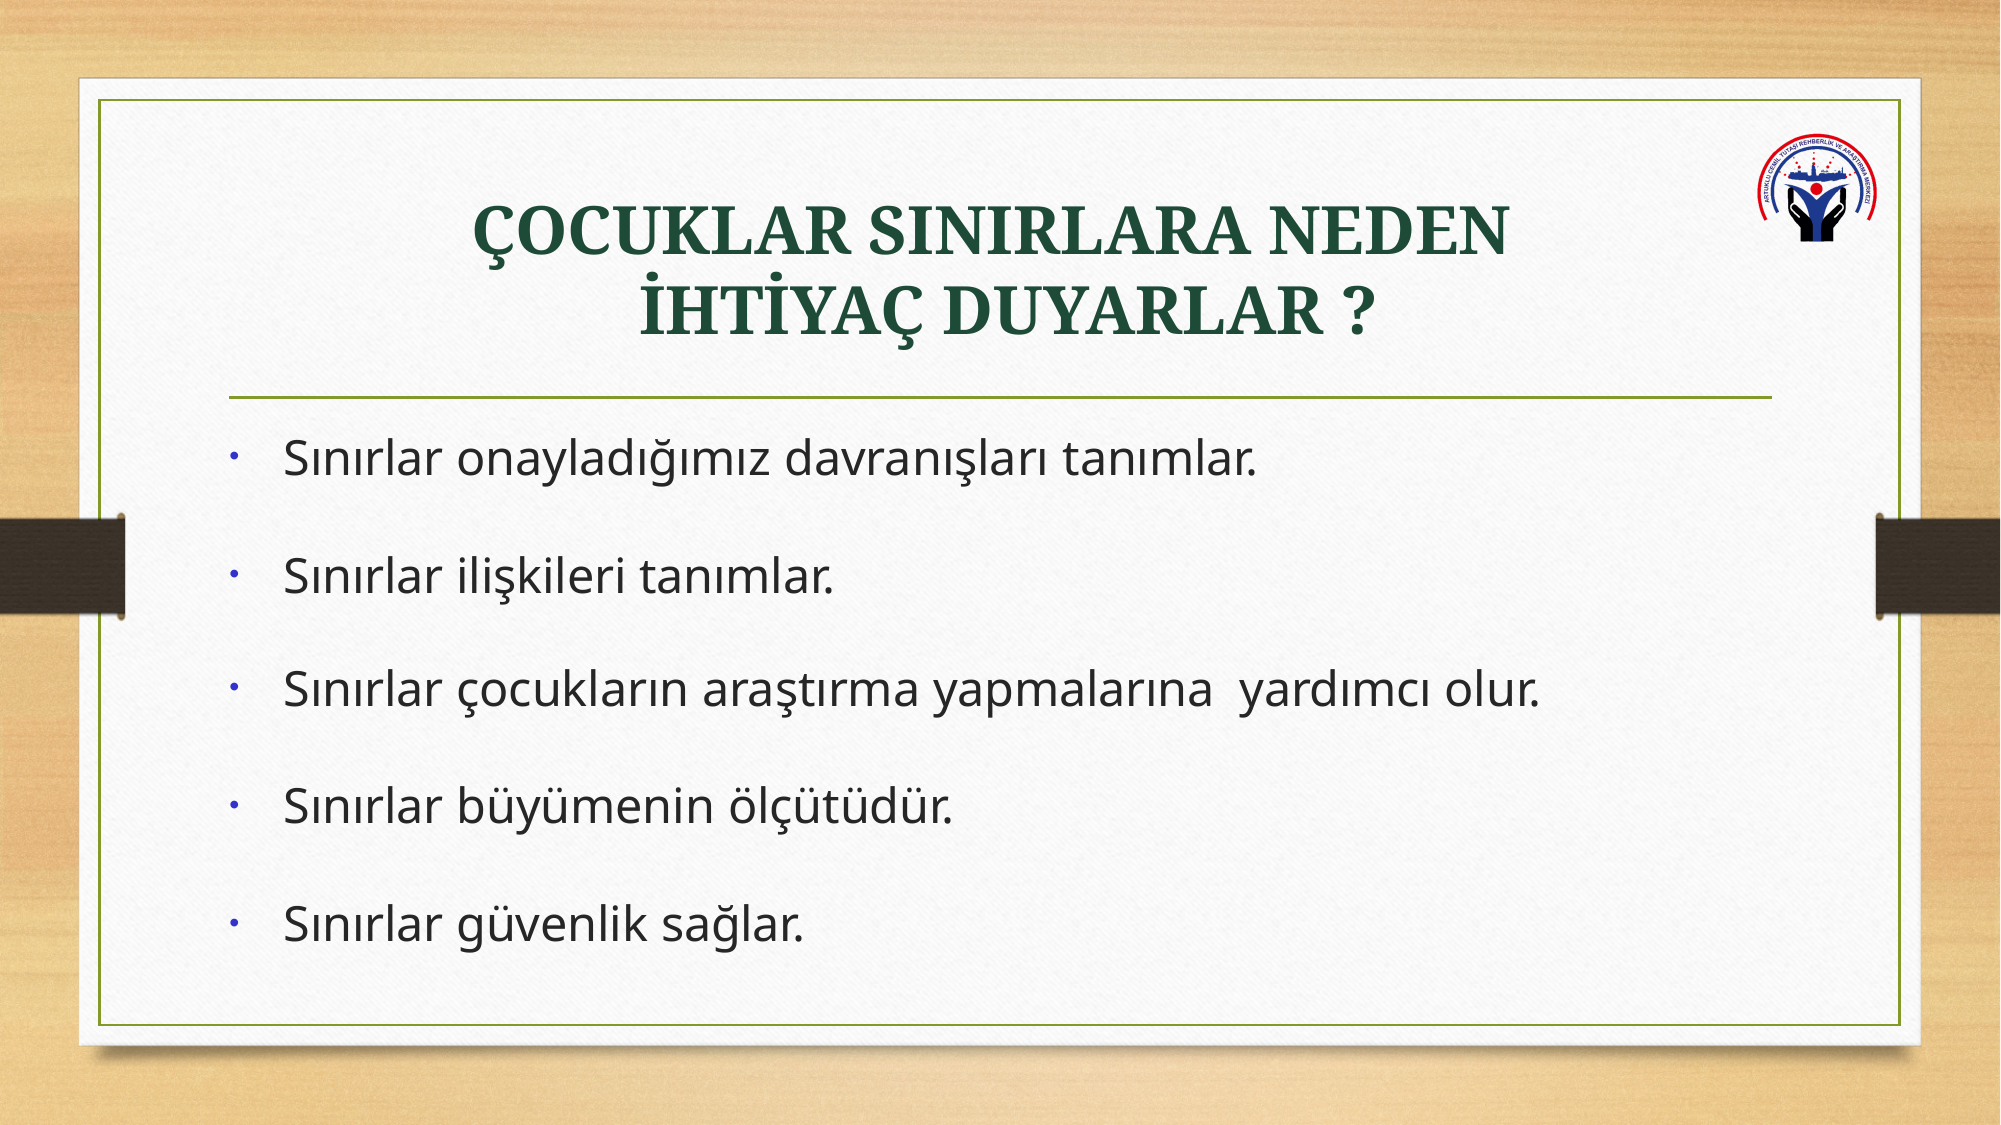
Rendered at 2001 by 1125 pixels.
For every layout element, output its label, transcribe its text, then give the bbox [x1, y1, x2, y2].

title ÇOCUKLAR SINIRLARA NEDEN İHTİYAÇ DUYARLAR ? [212, 161, 1788, 375]
list Sınırlar onayladığımız davranışları tanımlar. Sınırlar ilişkileri tanımlar. Sınırlar çocukların araştırma yapmalarına yardımcı olur. Sınırlar büyümenin ölçütüdür. Sınırlar güvenlik sağlar. [212, 419, 1788, 964]
picture [0, 0, 2001, 1125]
